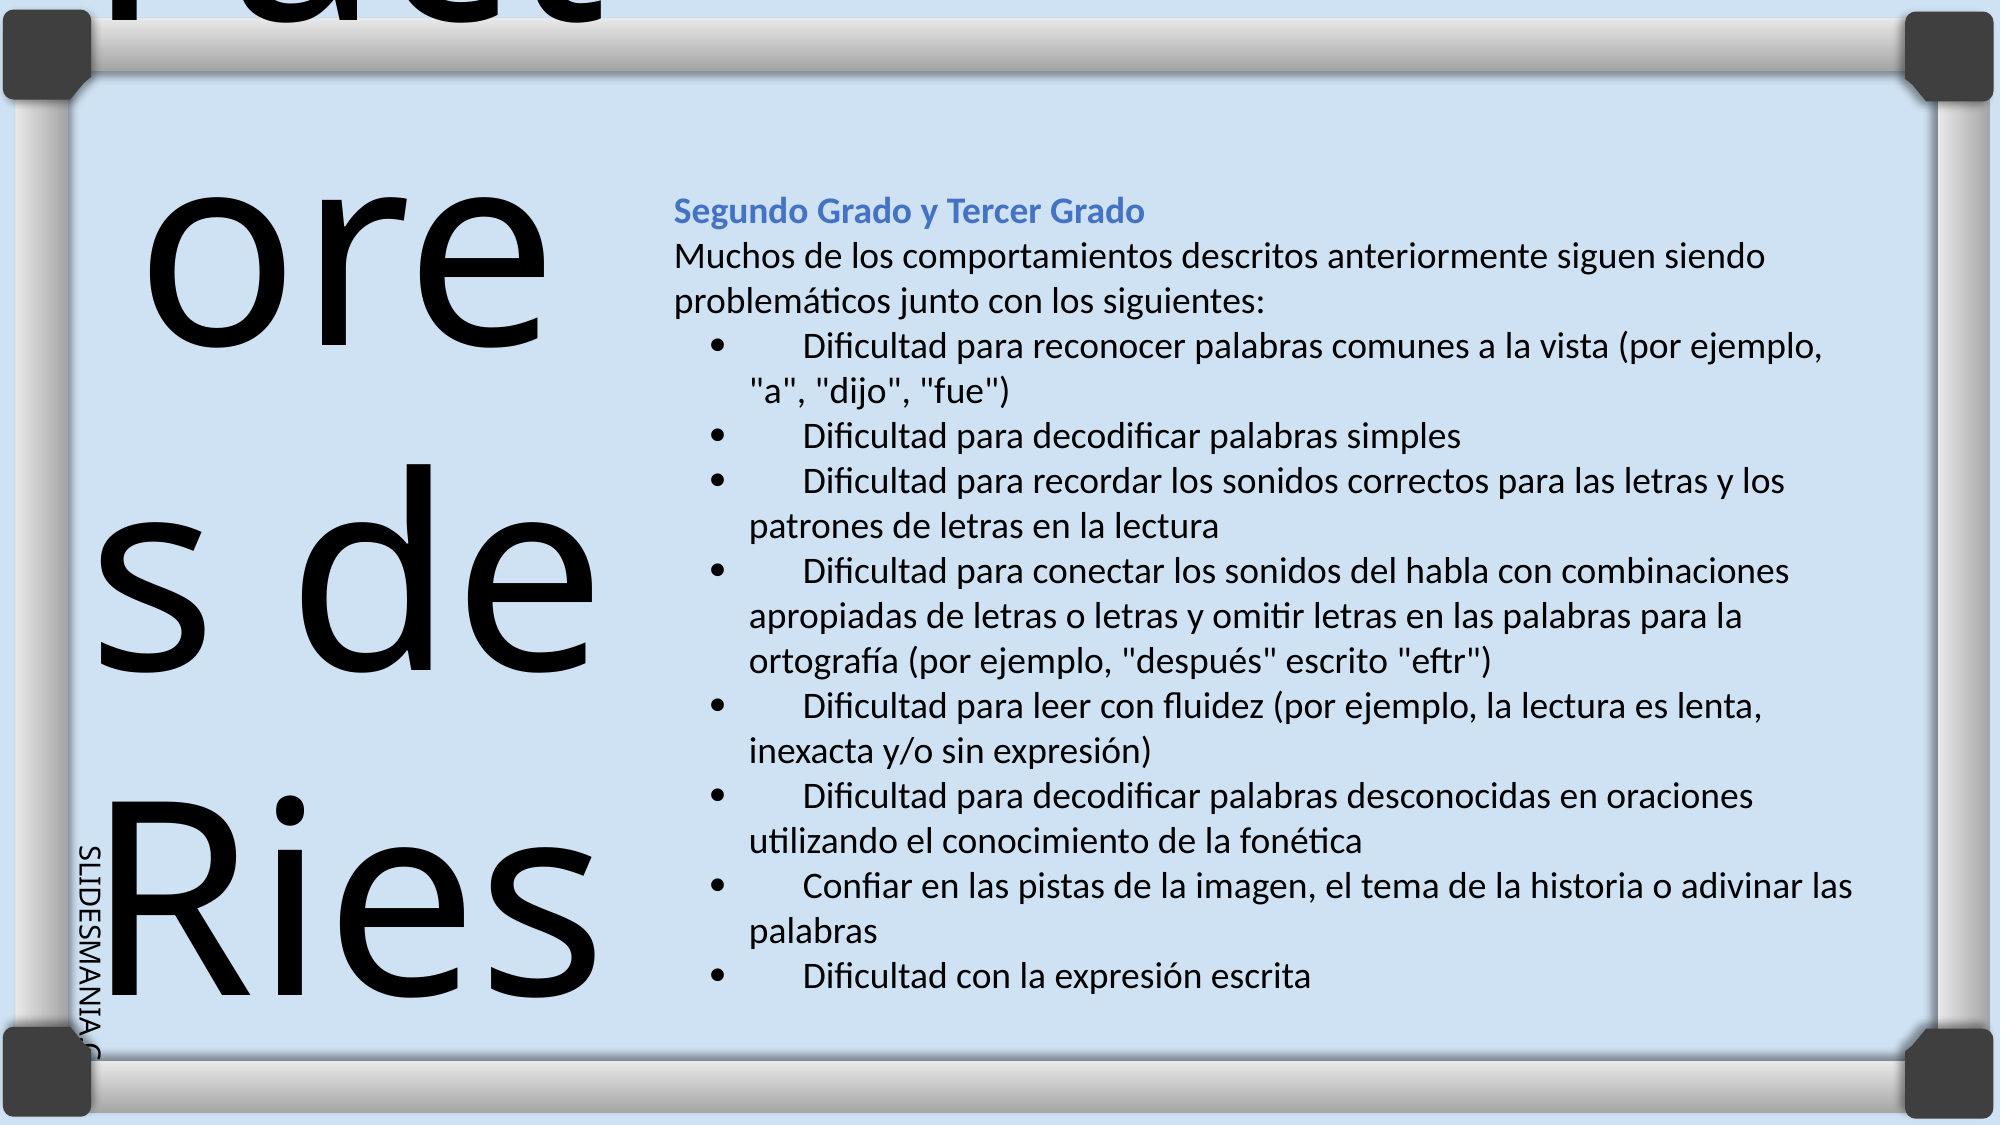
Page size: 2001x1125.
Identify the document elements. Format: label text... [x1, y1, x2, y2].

title Factores de Riesgo [65, 178, 629, 947]
text_box Segundo Grado y Tercer Grado Muchos de los comportamientos descritos anteriormente siguen siendo problemáticos junto con los siguientes: · Dificultad para reconocer palabras comunes a la vista (por ejemplo, "a", "dijo", "fue") · Dificultad para decodificar palabras simples · Dificultad para recordar los sonidos correctos para las letras y los patrones de letras en la lectura · Dificultad para conectar los sonidos del habla con combinaciones apropiadas de letras o letras y omitir letras en las palabras para la ortografía (por ejemplo, "después" escrito "eftr") · Dificultad para leer con fluidez (por ejemplo, la lectura es lenta, inexacta y/o sin expresión) · Dificultad para decodificar palabras desconocidas en oraciones utilizando el conocimiento de la fonética · Confiar en las pistas de la imagen, el tema de la historia o adivinar las palabras · Dificultad con la expresión escrita [659, 178, 1870, 1004]
